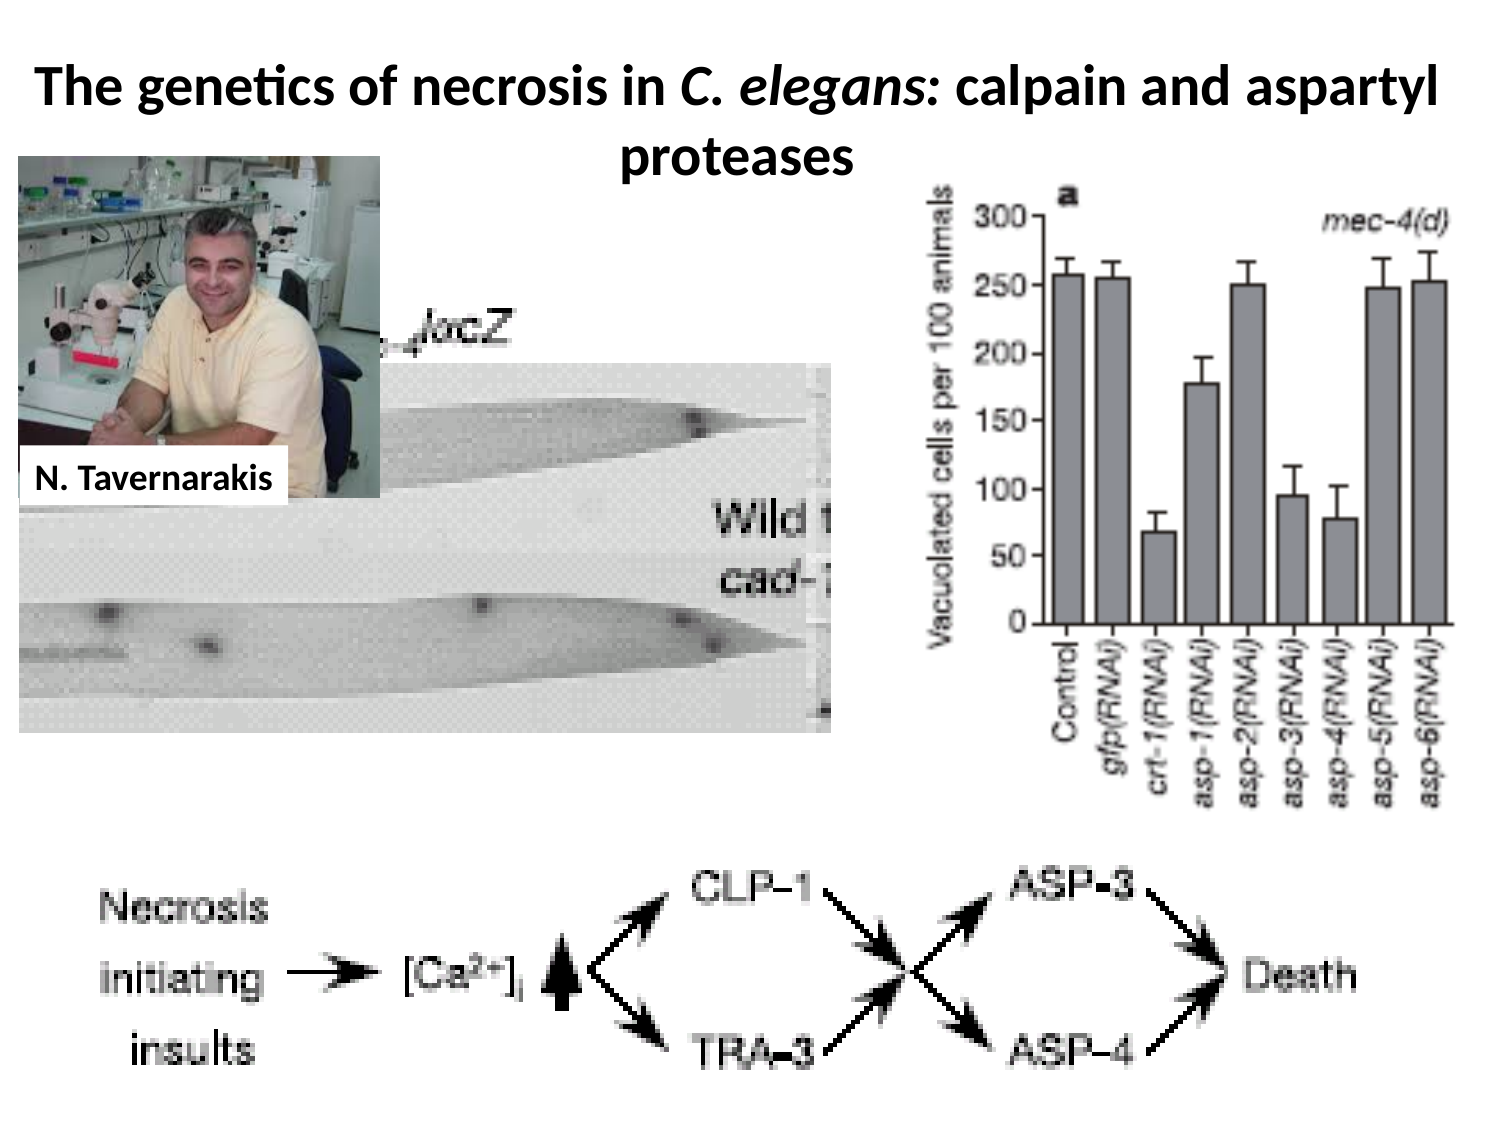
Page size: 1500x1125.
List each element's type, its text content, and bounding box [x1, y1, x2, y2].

text_box The genetics of necrosis in C. elegans: calpain and aspartyl proteases [0, 39, 1488, 195]
picture [0, 299, 831, 733]
picture [87, 860, 1388, 1125]
picture [921, 169, 1476, 826]
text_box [18, 156, 380, 507]
